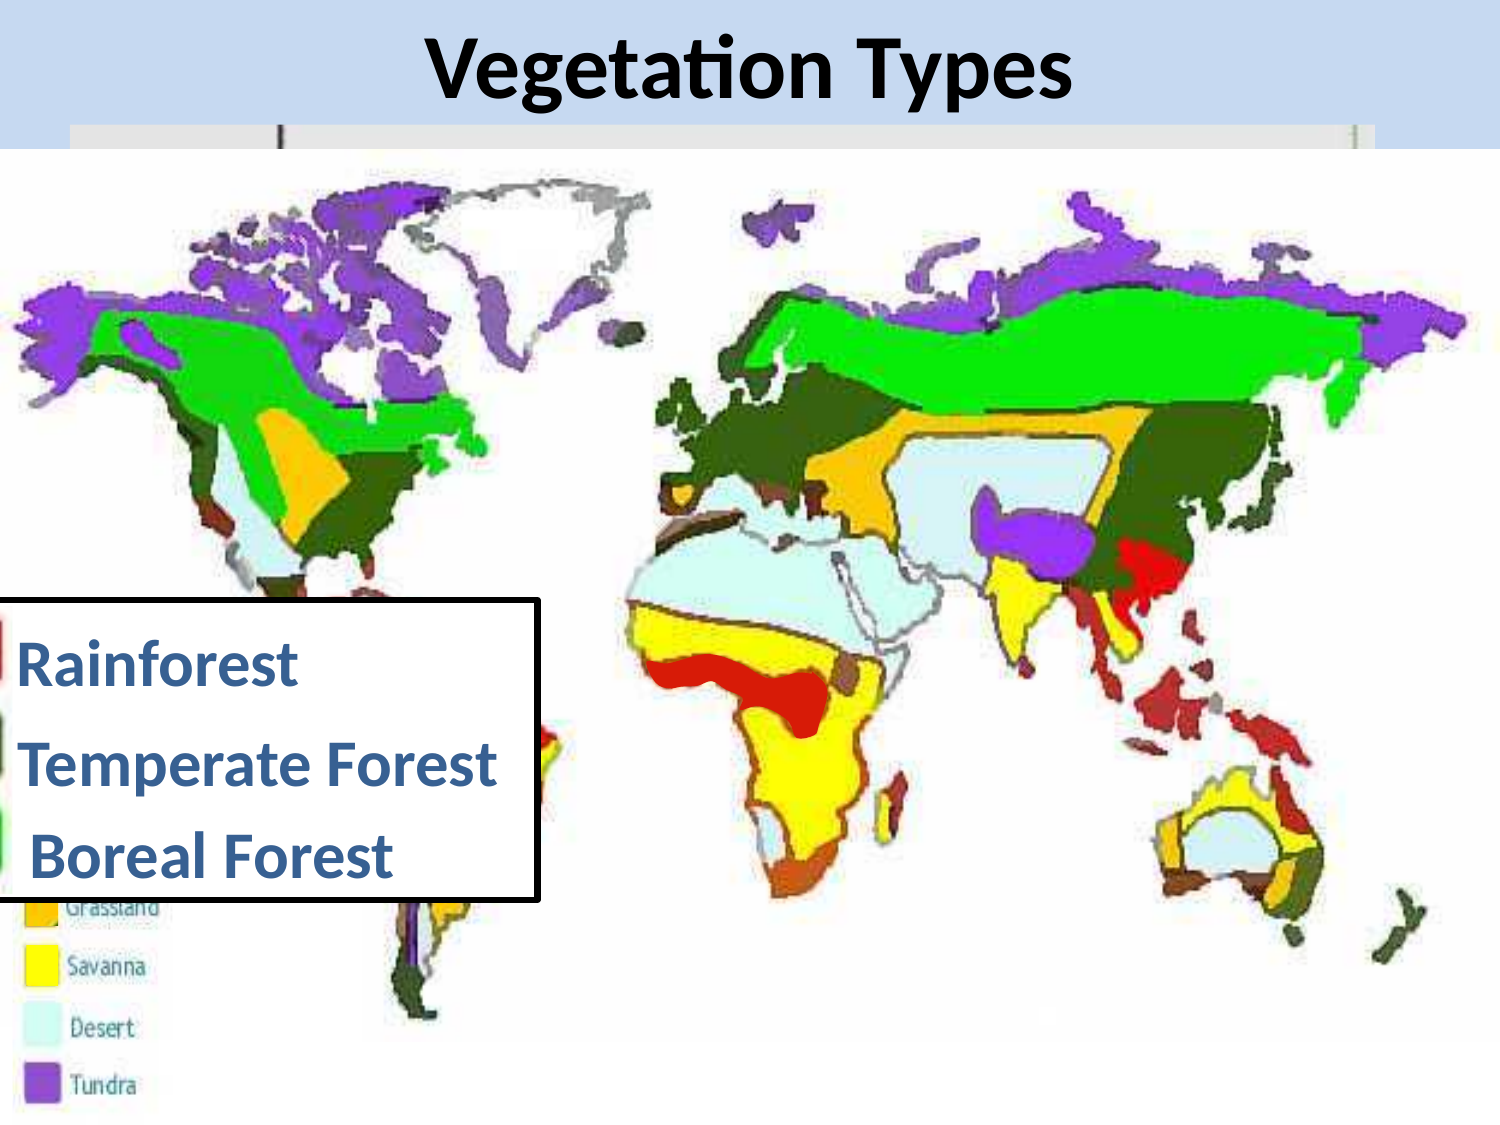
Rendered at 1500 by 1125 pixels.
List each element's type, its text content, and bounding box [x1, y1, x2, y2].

text_box Vegetation Types [0, 0, 1500, 112]
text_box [0, 149, 1500, 1125]
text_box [12, 909, 363, 1125]
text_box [0, 599, 538, 901]
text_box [0, 112, 1500, 149]
